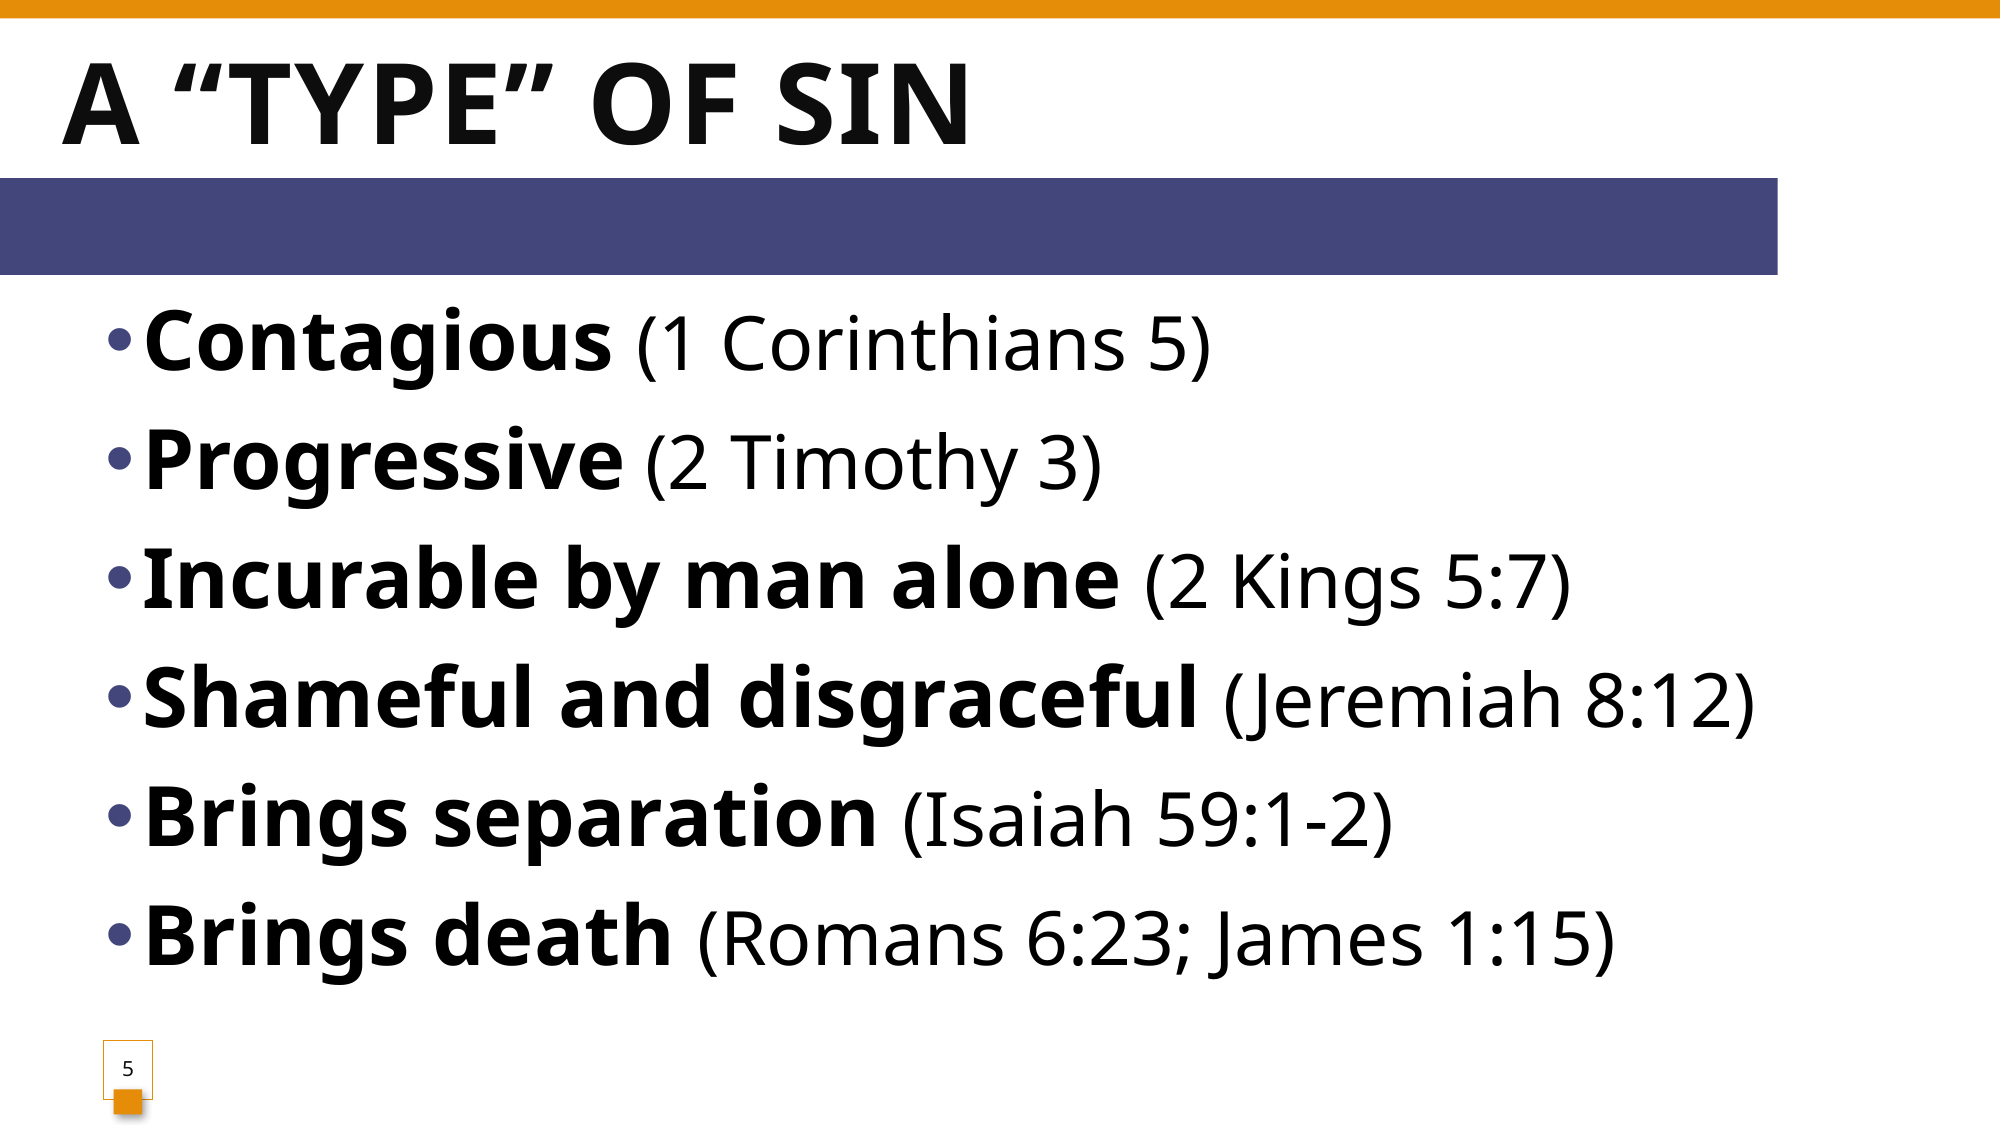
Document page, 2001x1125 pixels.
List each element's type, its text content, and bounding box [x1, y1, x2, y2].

text_box [113, 1089, 143, 1115]
title A “type” of sin [47, 24, 1821, 186]
list Contagious (1 Corinthians 5) Progressive (2 Timothy 3) Incurable by man alone (2 Kings 5:7) Shameful and disgraceful (Jeremiah 8:12) Brings separation (Isaiah 59:1-2) Brings death (Romans 6:23; James 1:15) [90, 291, 1897, 1063]
list [0, 178, 1778, 275]
slide_number 5 [103, 1040, 153, 1100]
